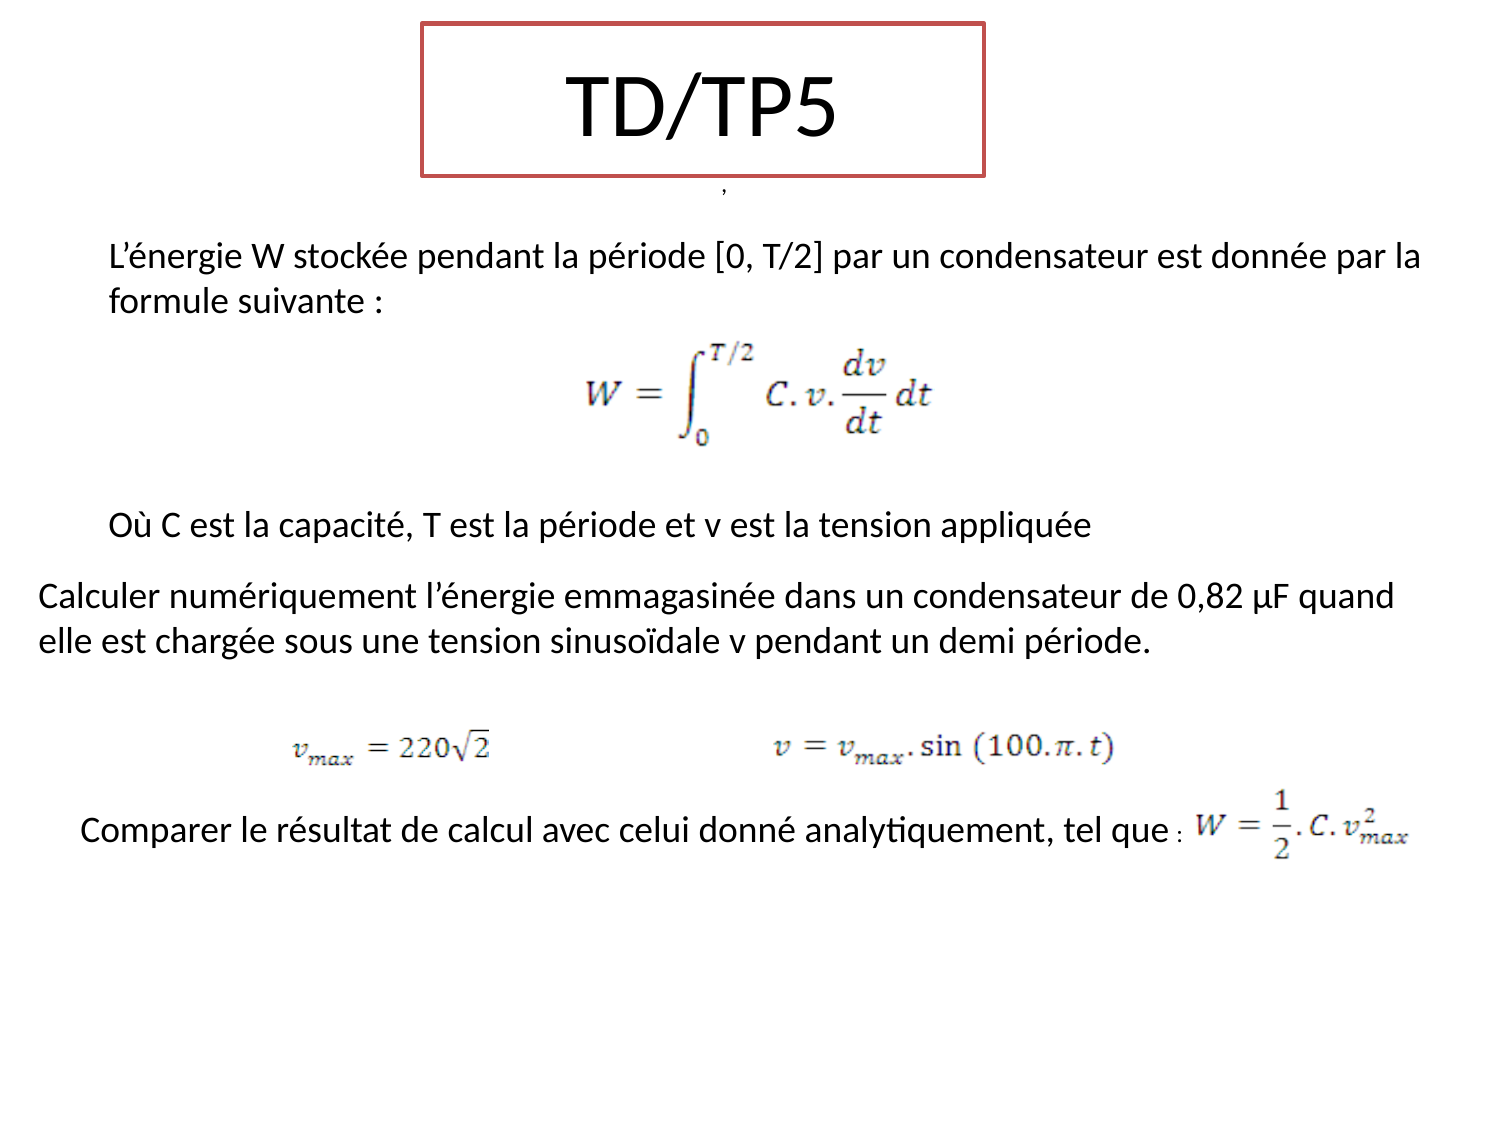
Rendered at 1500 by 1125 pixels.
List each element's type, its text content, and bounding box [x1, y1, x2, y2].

picture [585, 339, 936, 458]
picture [292, 726, 489, 774]
text_box L’énergie W stockée pendant la période [0, T/2] par un condensateur est donnée par la formule suivante : [93, 282, 1500, 374]
text_box Où C est la capacité, T est la période et v est la tension appliquée [93, 492, 1313, 552]
text_box L’énergie W stockée pendant la période [0, T/2] par un condensateur est donnée par la formule suivante : [93, 223, 1500, 281]
title TD/TP5 [420, 21, 986, 178]
picture [1195, 784, 1413, 868]
text_box Calculer numériquement l’énergie emmagasinée dans un condensateur de 0,82 µF quand elle est chargée sous une tension sinusoïdale v pendant un demi période. [23, 563, 1454, 668]
text_box Comparer le résultat de calcul avec celui donné analytiquement, tel que : [65, 797, 1199, 903]
text_box , [705, 160, 794, 206]
picture [773, 726, 1117, 774]
